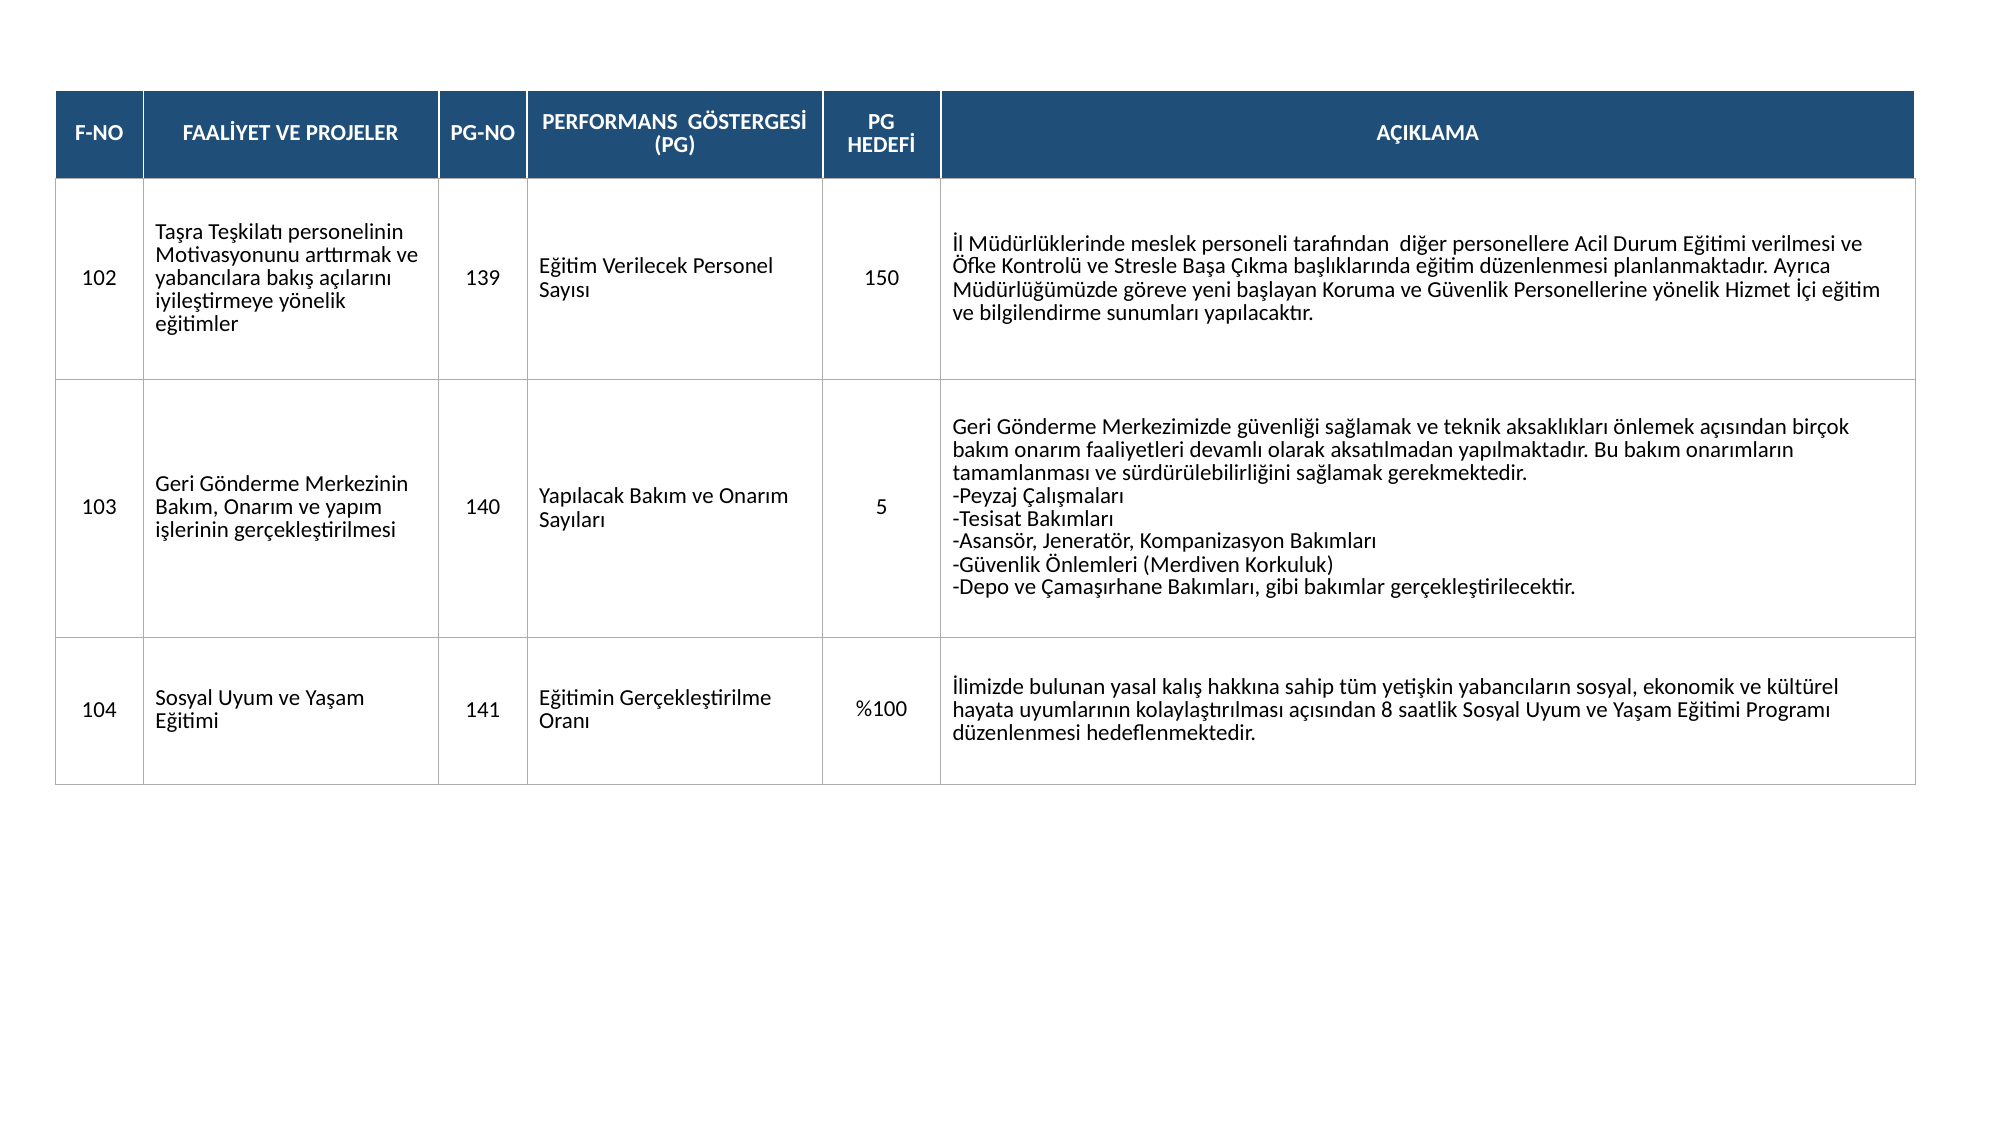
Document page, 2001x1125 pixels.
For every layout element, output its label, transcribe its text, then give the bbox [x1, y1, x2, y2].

table_cell İl Müdürlüklerinde meslek personeli tarafından diğer personellere Acil Durum Eğitimi verilmesi ve Öfke Kontrolü ve Stresle Başa Çıkma başlıklarında eğitim düzenlenmesi planlanmaktadır. Ayrıca Müdürlüğümüzde göreve yeni başlayan Koruma ve Güvenlik Personellerine yönelik Hizmet İçi eğitim ve bilgilendirme sunumları yapılacaktır. [941, 179, 1915, 379]
table_header FAALİYET VE PROJELER [144, 91, 438, 178]
table_cell Taşra Teşkilatı personelinin Motivasyonunu arttırmak ve yabancılara bakış açılarını iyileştirmeye yönelik eğitimler [144, 179, 438, 379]
table_cell 104 [56, 638, 143, 784]
table_header PG HEDEFİ [824, 91, 940, 178]
table_cell 139 [439, 179, 527, 379]
table_cell Yapılacak Bakım ve Onarım Sayıları [528, 380, 822, 637]
table_cell Eğitim Verilecek Personel Sayısı [528, 179, 822, 379]
table_cell 150 [823, 179, 940, 379]
table_cell 5 [823, 380, 940, 637]
table_cell Sosyal Uyum ve Yaşam Eğitimi [144, 638, 438, 784]
table_cell 140 [439, 380, 527, 637]
table_header PERFORMANS GÖSTERGESİ (PG) [528, 91, 822, 178]
table_cell 102 [56, 179, 143, 379]
table_cell Geri Gönderme Merkezinin Bakım, Onarım ve yapım işlerinin gerçekleştirilmesi [144, 380, 438, 637]
table_header PG-NO [440, 91, 526, 178]
table_cell %100 [823, 638, 940, 784]
table_cell 141 [439, 638, 527, 784]
table_header AÇIKLAMA [942, 91, 1914, 178]
table_cell Eğitimin Gerçekleştirilme Oranı [528, 638, 822, 784]
table_cell Geri Gönderme Merkezimizde güvenliği sağlamak ve teknik aksaklıkları önlemek açısından birçok bakım onarım faaliyetleri devamlı olarak aksatılmadan yapılmaktadır. Bu bakım onarımların tamamlanması ve sürdürülebilirliğini sağlamak gerekmektedir. -Peyzaj Çalışmaları -Tesisat Bakımları -Asansör, Jeneratör, Kompanizasyon Bakımları -Güvenlik Önlemleri (Merdiven Korkuluk) -Depo ve Çamaşırhane Bakımları, gibi bakımlar gerçekleştirilecektir. [941, 380, 1915, 637]
table_cell 103 [56, 380, 143, 637]
table_cell İlimizde bulunan yasal kalış hakkına sahip tüm yetişkin yabancıların sosyal, ekonomik ve kültürel hayata uyumlarının kolaylaştırılması açısından 8 saatlik Sosyal Uyum ve Yaşam Eğitimi Programı düzenlenmesi hedeflenmektedir. [941, 638, 1915, 784]
table_header F-NO [56, 91, 143, 178]
